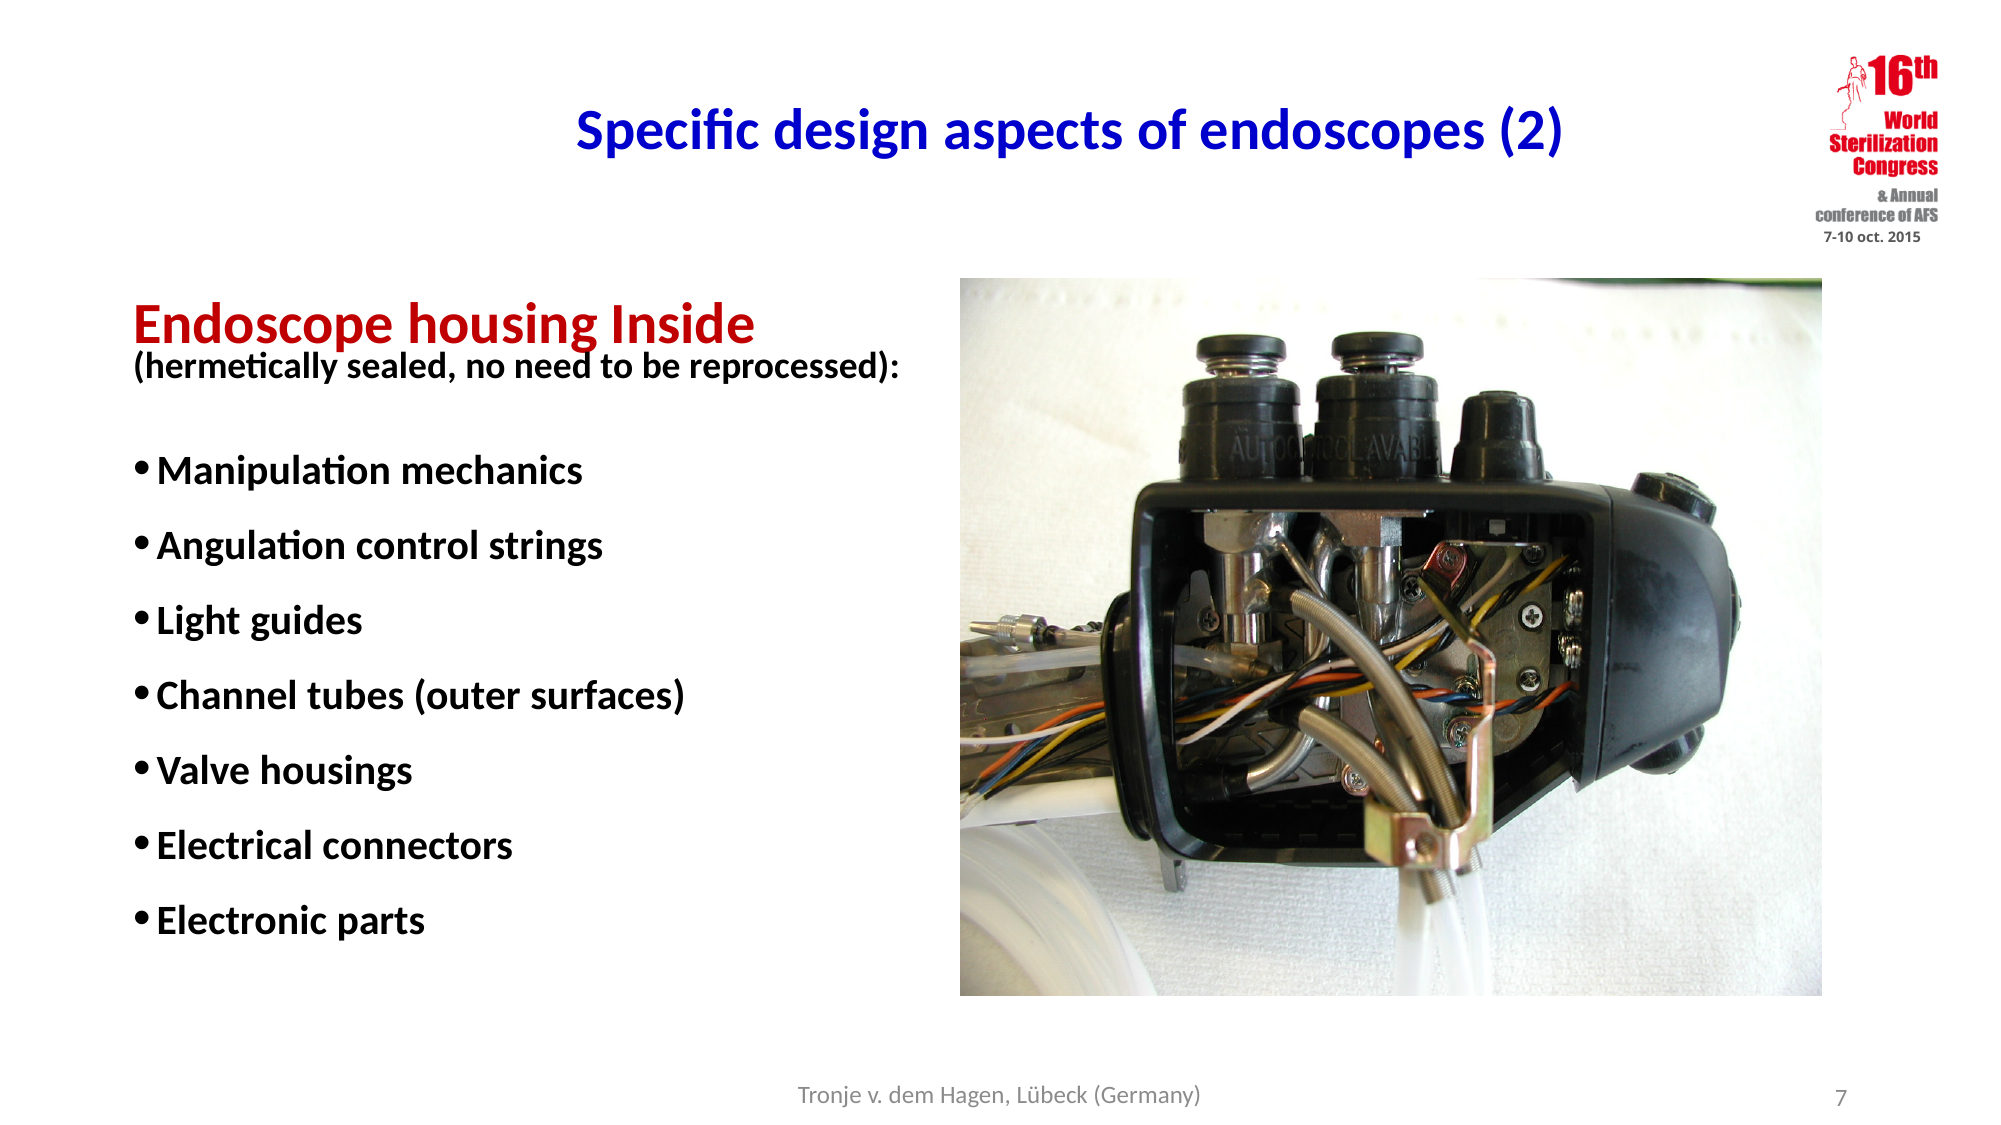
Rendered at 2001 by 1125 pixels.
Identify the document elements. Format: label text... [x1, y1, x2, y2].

text_box Specific design aspects of endoscopes (2) [562, 84, 1580, 169]
text_box Endoscope housing Inside (hermetically sealed, no need to be reprocessed): Manipulation mechanics Angulation control strings Light guides Channel tubes (outer surfaces) Valve housings Electrical connectors Electronic parts [118, 277, 916, 1020]
text_box 7-10 oct. 2015 [1809, 220, 2000, 253]
picture [960, 278, 1822, 996]
picture [1786, 48, 1967, 229]
footer Tronje v. dem Hagen, Lübeck (Germany) [662, 1063, 1338, 1124]
slide_number 7 [1412, 1066, 1863, 1125]
